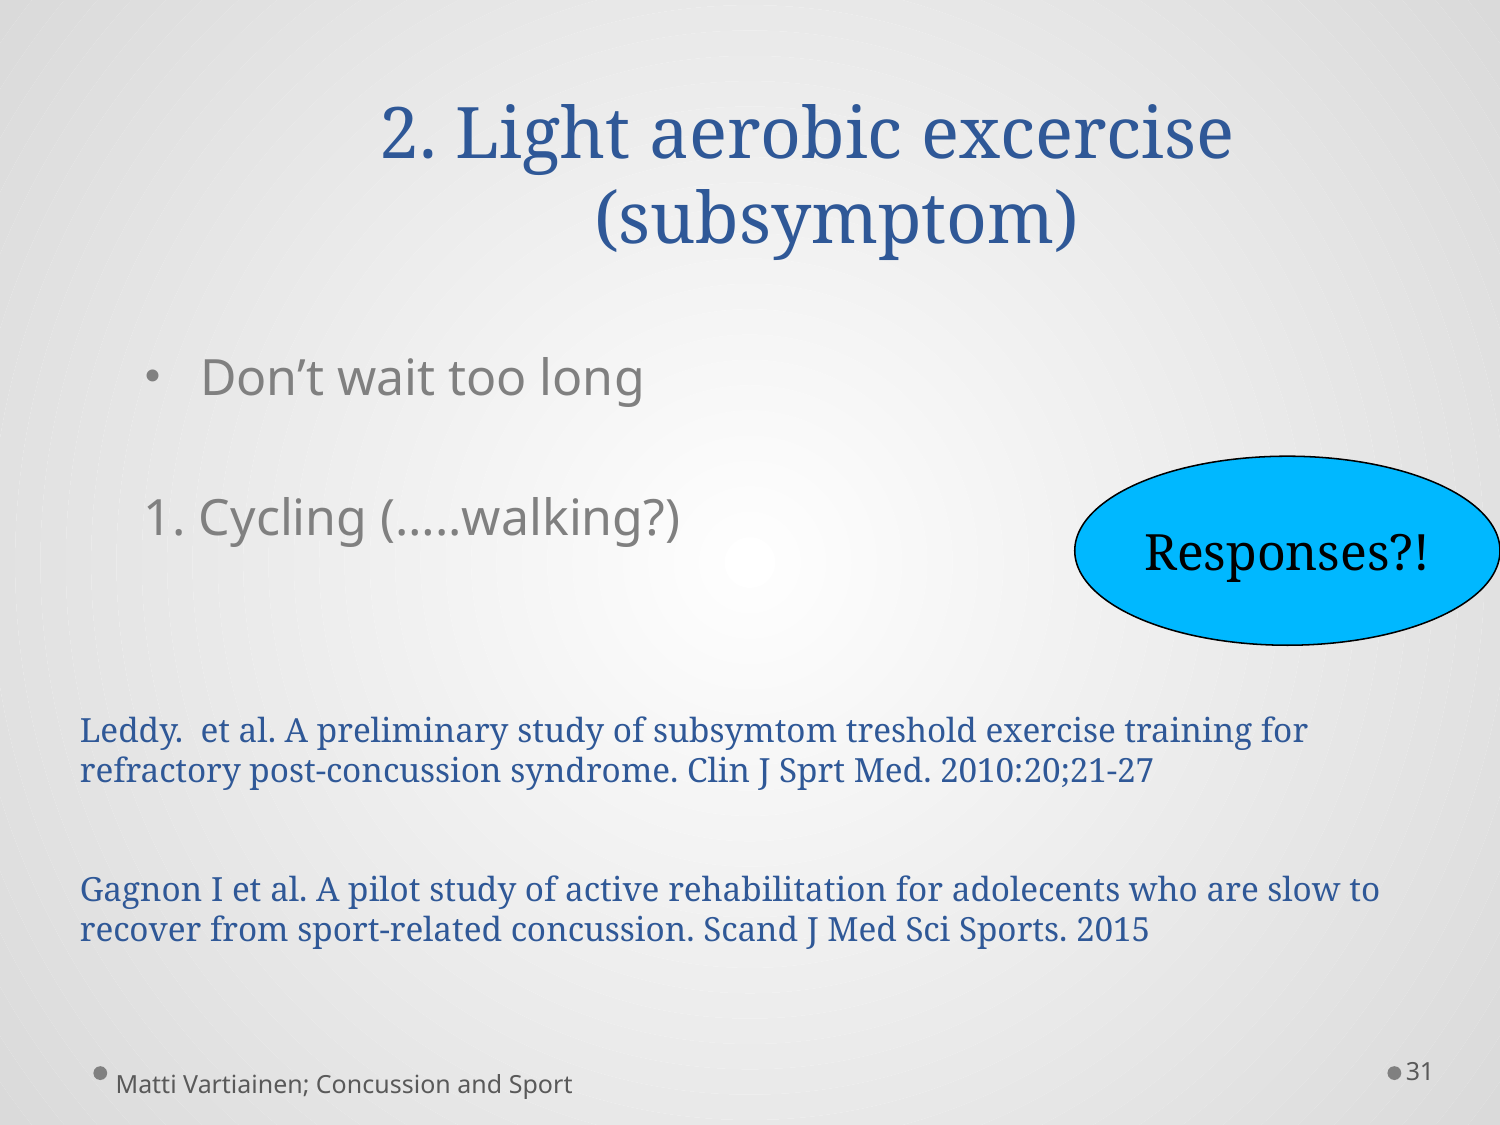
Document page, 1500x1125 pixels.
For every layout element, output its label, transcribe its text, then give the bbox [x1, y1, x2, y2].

text_box Responses?! [1074, 456, 1500, 646]
text_box Leddy. et al. A preliminary study of subsymtom treshold exercise training for refractory post-concussion syndrome. Clin J Sprt Med. 2010:20;21-27 Gagnon I et al. A pilot study of active rehabilitation for adolecents who are slow to recover from sport-related concussion. Scand J Med Sci Sports. 2015 [64, 783, 1426, 956]
list Don’t wait too long 1. Cycling (…..walking?) [128, 338, 1495, 1094]
slide_number 31 [1401, 1042, 1494, 1103]
title 2. Light aerobic excercise (subsymptom) [144, 78, 1470, 266]
footer Matti Vartiainen; Concussion and Sport [108, 1042, 668, 1125]
